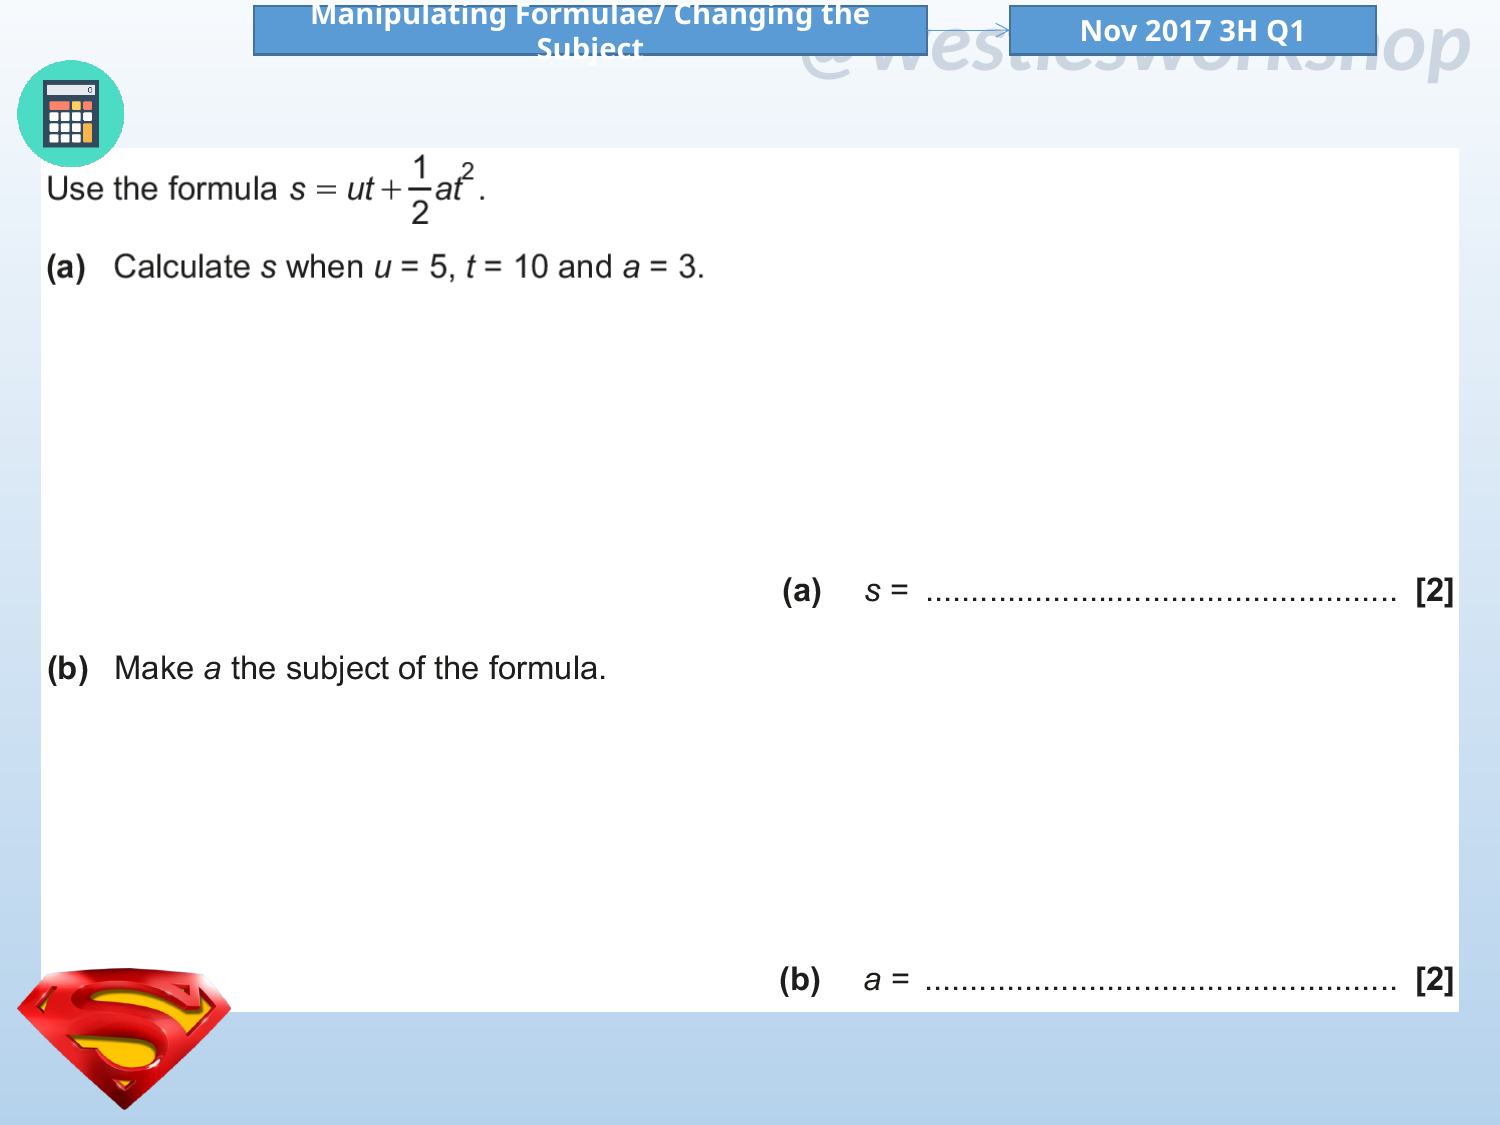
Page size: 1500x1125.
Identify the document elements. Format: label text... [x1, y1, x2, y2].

picture [17, 60, 1459, 1110]
text_box Manipulating Formulae/ Changing the Subject [253, 5, 928, 56]
text_box Nov 2017 3H Q1 [1009, 5, 1377, 56]
